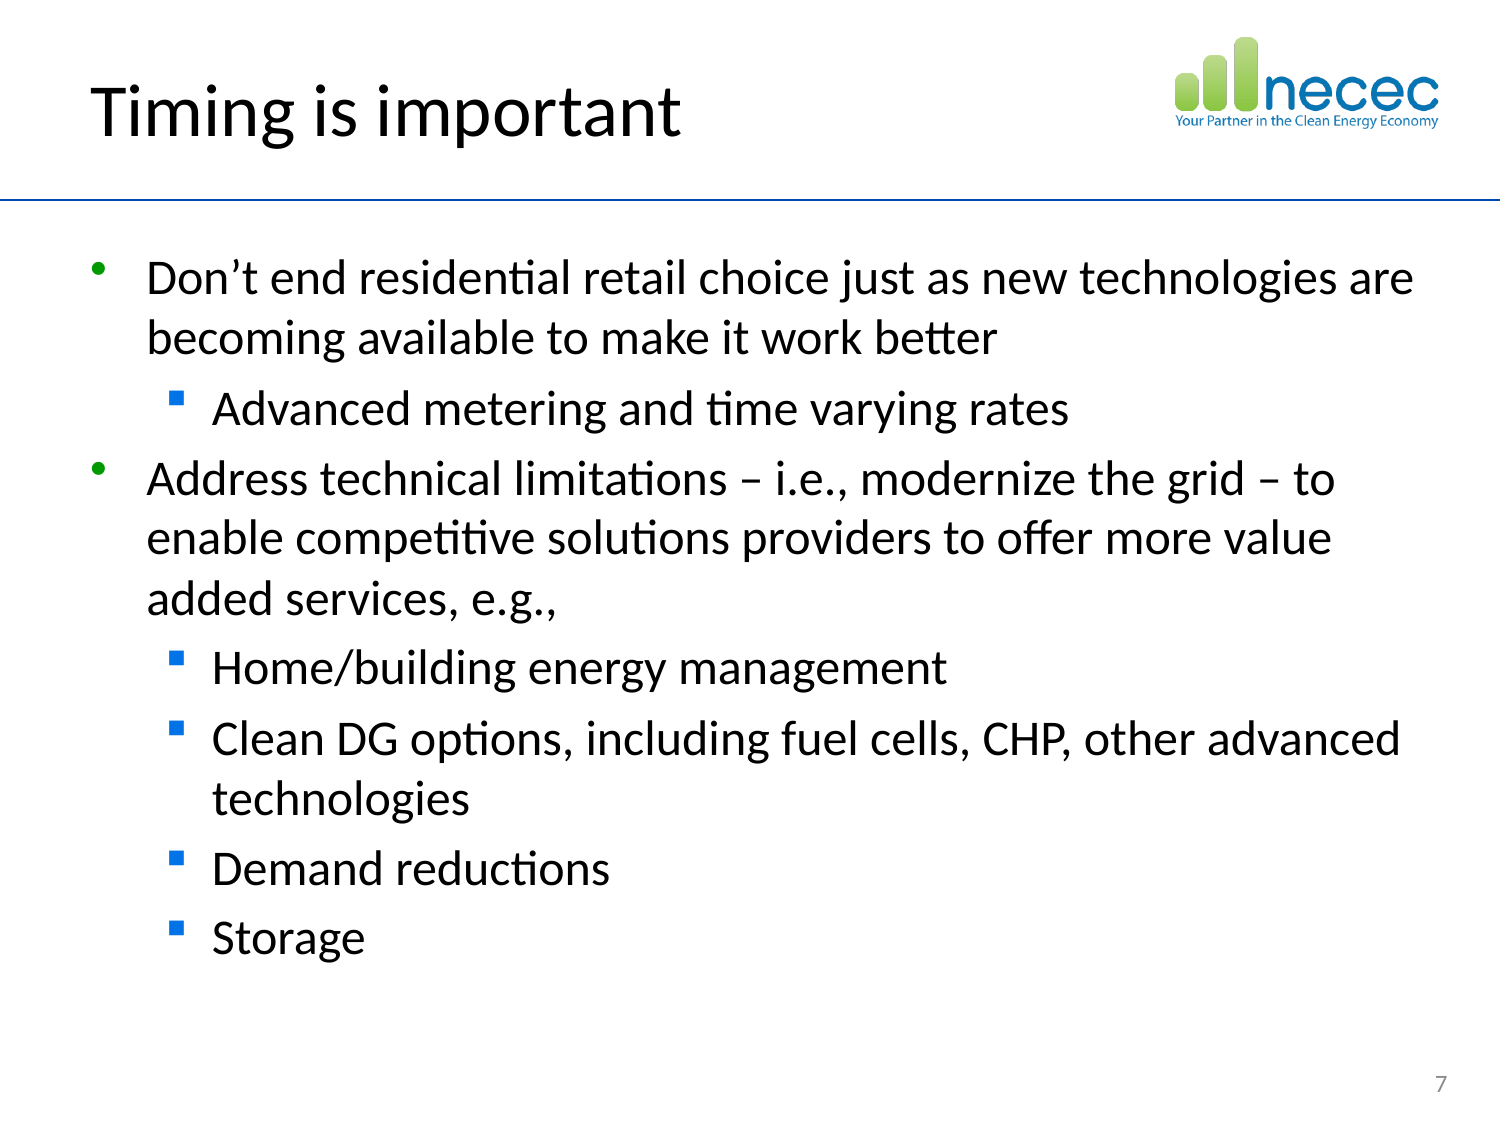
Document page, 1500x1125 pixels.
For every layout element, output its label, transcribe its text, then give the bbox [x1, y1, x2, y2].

slide_number 7 [1125, 1052, 1463, 1113]
title Timing is important [75, 12, 900, 200]
list Don’t end residential retail choice just as new technologies are becoming available to make it work better Advanced metering and time varying rates Address technical limitations – i.e., modernize the grid – to enable competitive solutions providers to offer more value added services, e.g., Home/building energy management Clean DG options, including fuel cells, CHP, other advanced technologies Demand reductions Storage [75, 237, 1450, 980]
